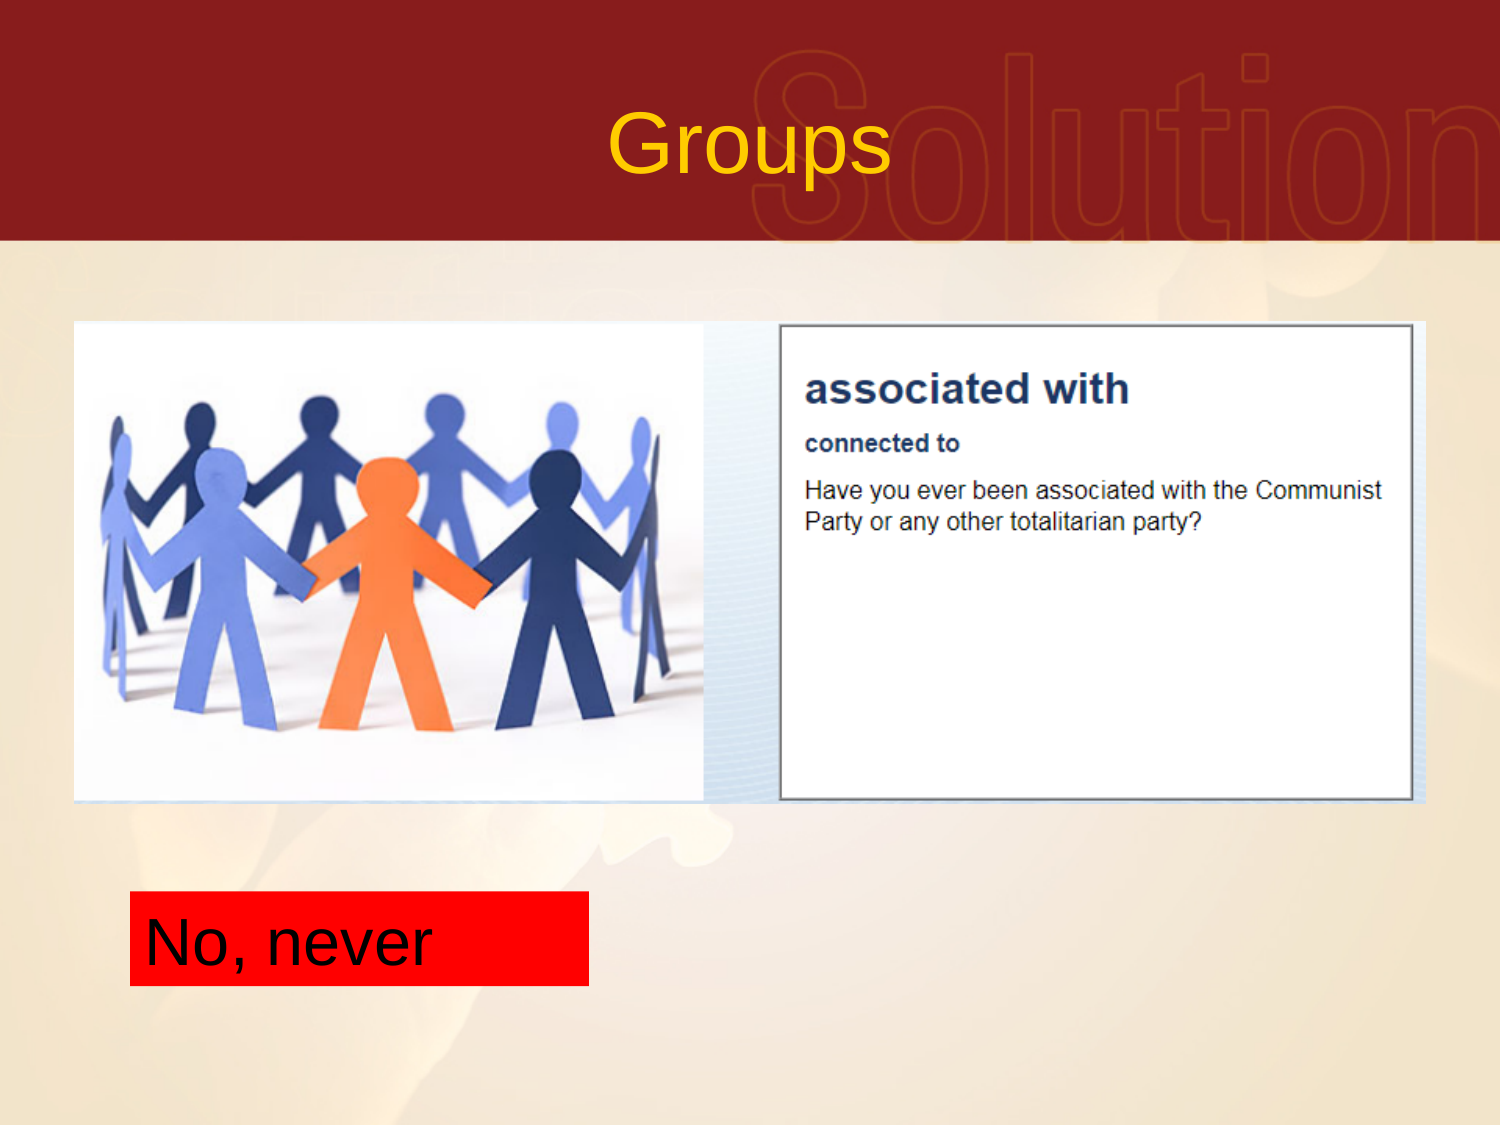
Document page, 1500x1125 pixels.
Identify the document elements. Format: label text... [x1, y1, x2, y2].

title Groups [75, 45, 1425, 233]
picture [0, 0, 1500, 1125]
text_box No, never [130, 891, 589, 987]
